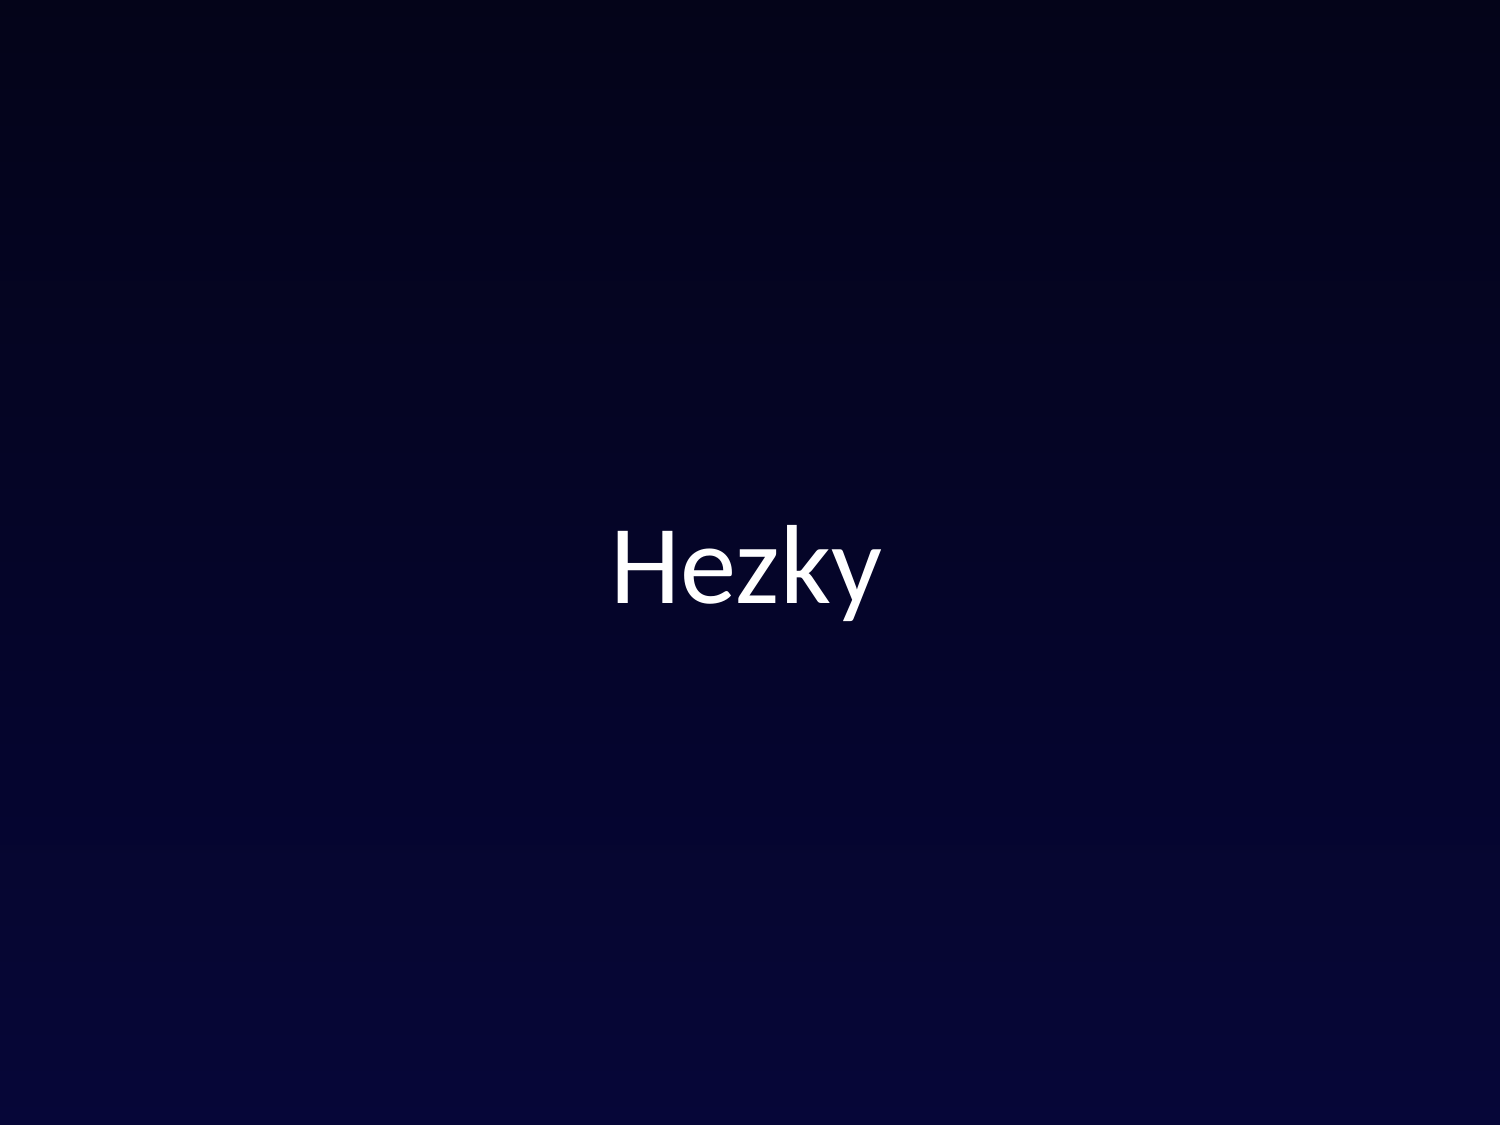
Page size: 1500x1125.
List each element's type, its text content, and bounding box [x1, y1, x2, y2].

list Hezky [595, 483, 905, 642]
